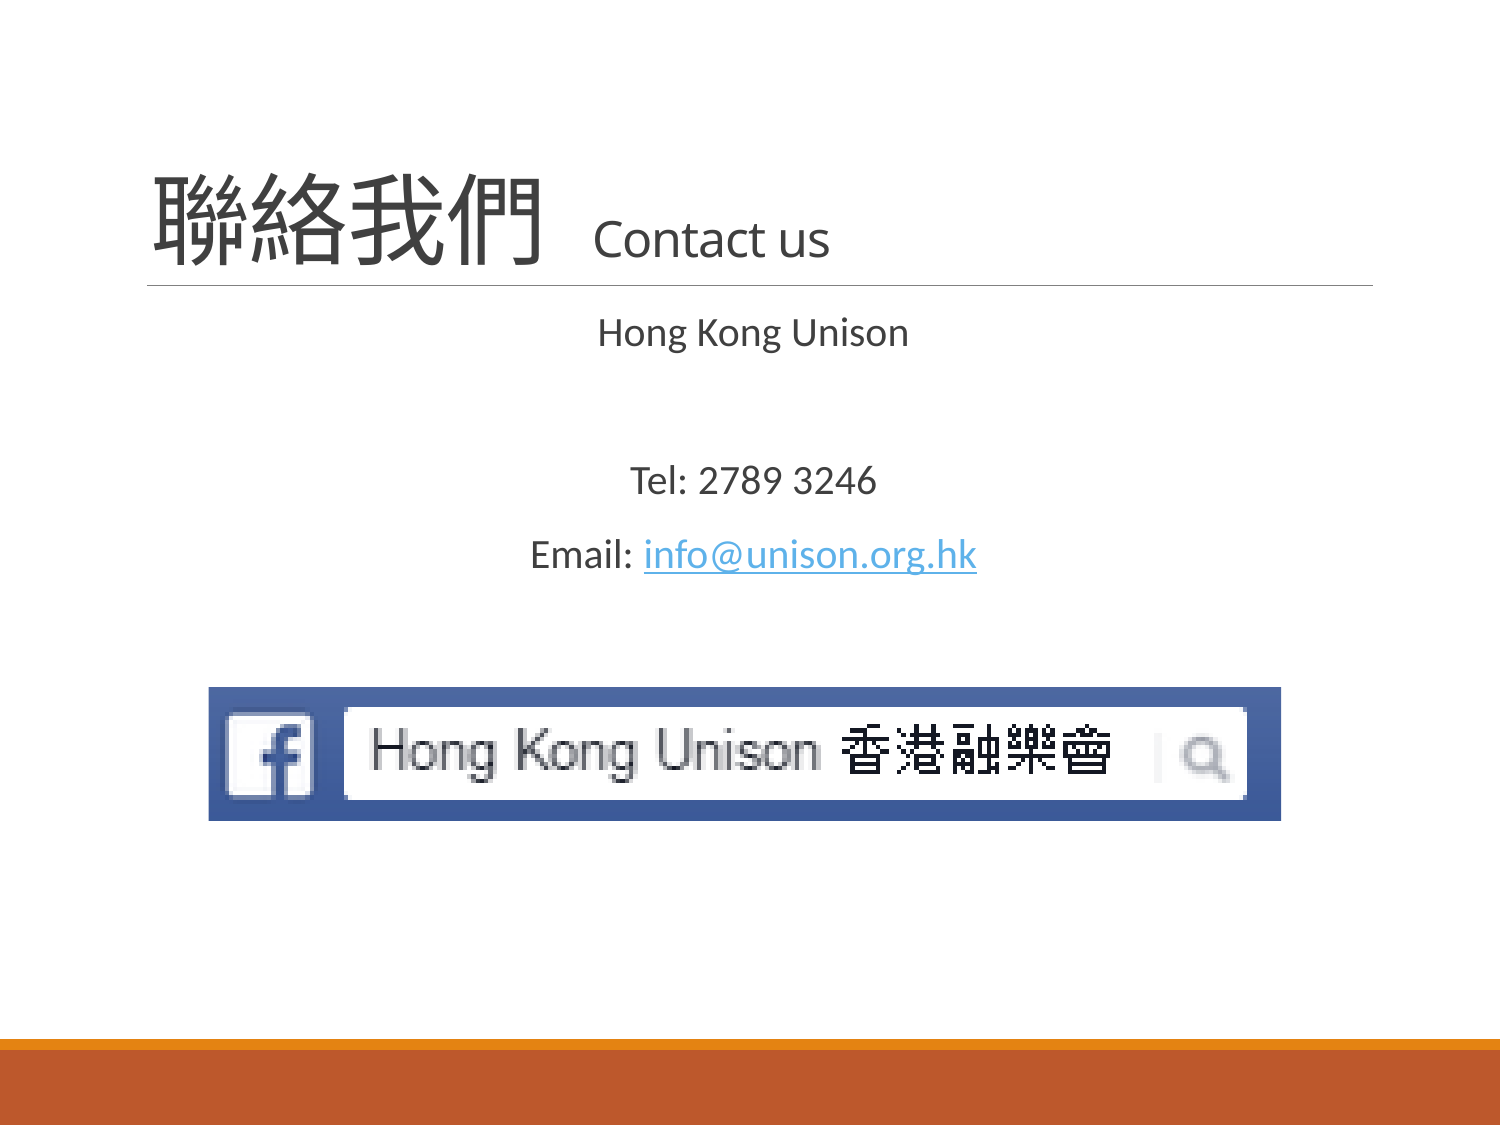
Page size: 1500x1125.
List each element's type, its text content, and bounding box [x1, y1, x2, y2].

list Hong Kong Unison Tel: 2789 3246 Email: info@unison.org.hk [135, 302, 1373, 963]
title 聯絡我們 Contact us [135, 47, 1373, 285]
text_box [208, 686, 1282, 822]
